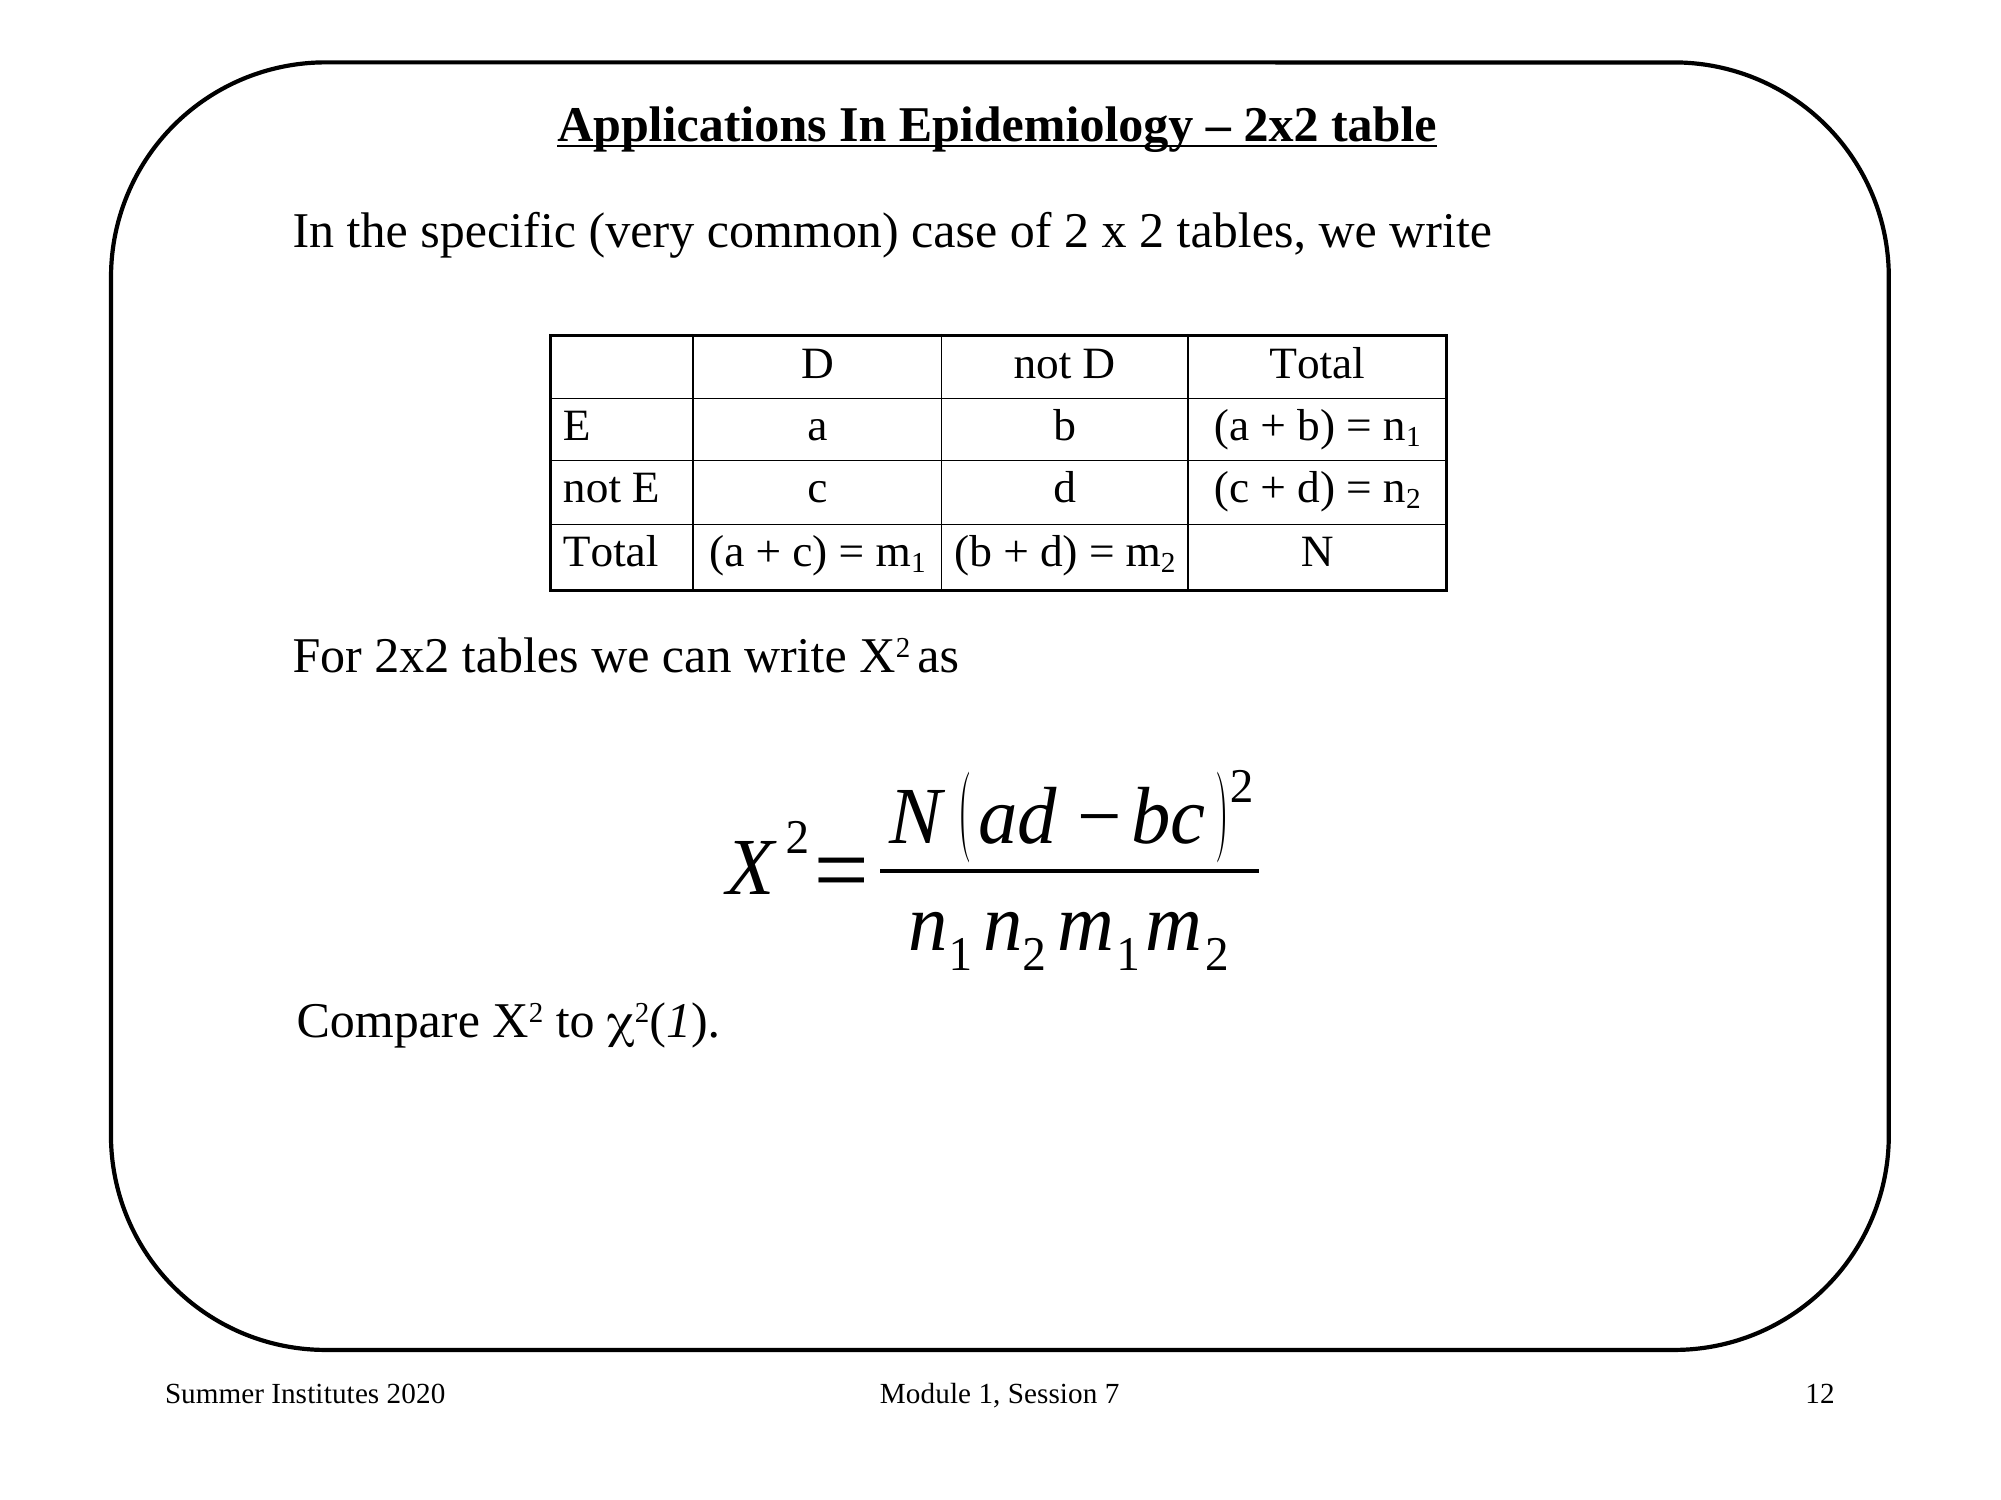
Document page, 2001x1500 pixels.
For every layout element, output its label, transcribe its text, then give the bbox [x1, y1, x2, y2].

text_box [532, 333, 1453, 670]
text_box In the specific (very common) case of 2 x 2 tables, we write For 2x2 tables we can write X2 as [277, 190, 1723, 691]
text_box Applications In Epidemiology – 2x2 table [352, 84, 1642, 160]
footer Module 1, Session 7 [683, 1366, 1317, 1467]
slide_number Summer Institutes 2020 [150, 1366, 567, 1467]
slide_number 12 [1433, 1366, 1850, 1467]
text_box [0, 0, 251, 228]
text_box Compare X2 to 2(1). [281, 980, 736, 1055]
